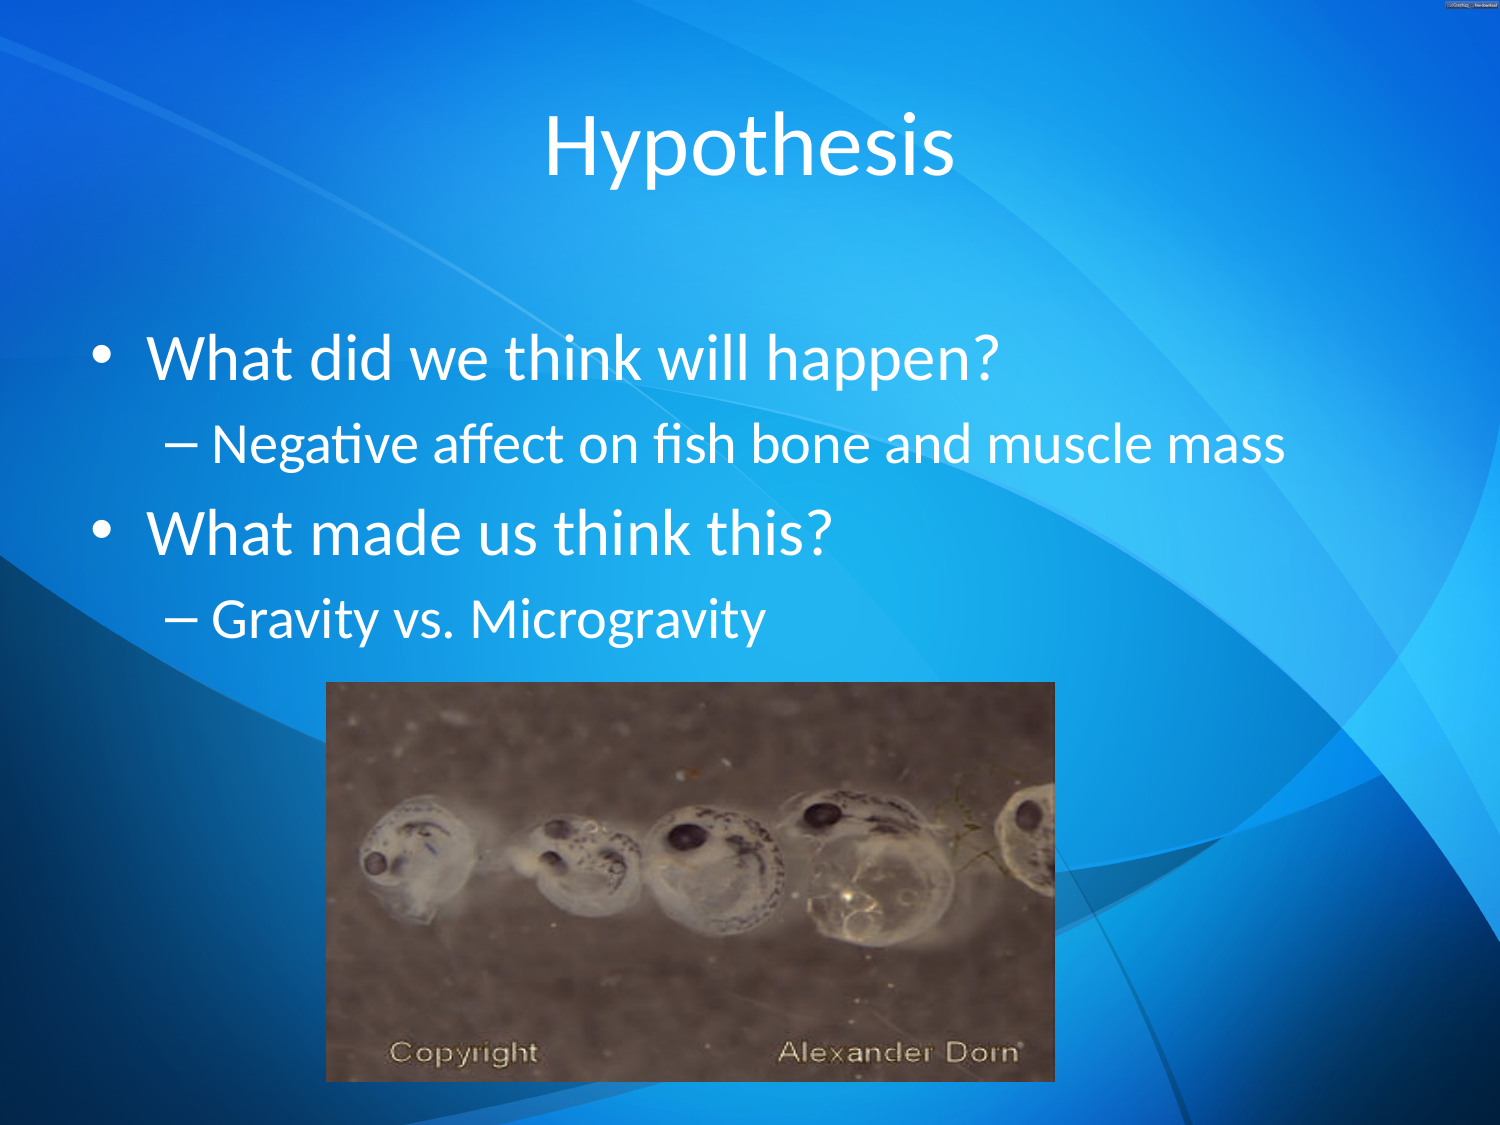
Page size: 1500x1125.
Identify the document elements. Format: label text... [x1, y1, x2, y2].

picture [0, 0, 1500, 1125]
picture [326, 681, 1056, 1082]
title Hypothesis [75, 45, 1425, 233]
list What did we think will happen? Negative affect on fish bone and muscle mass What made us think this? Gravity vs. Microgravity [75, 306, 1425, 1125]
